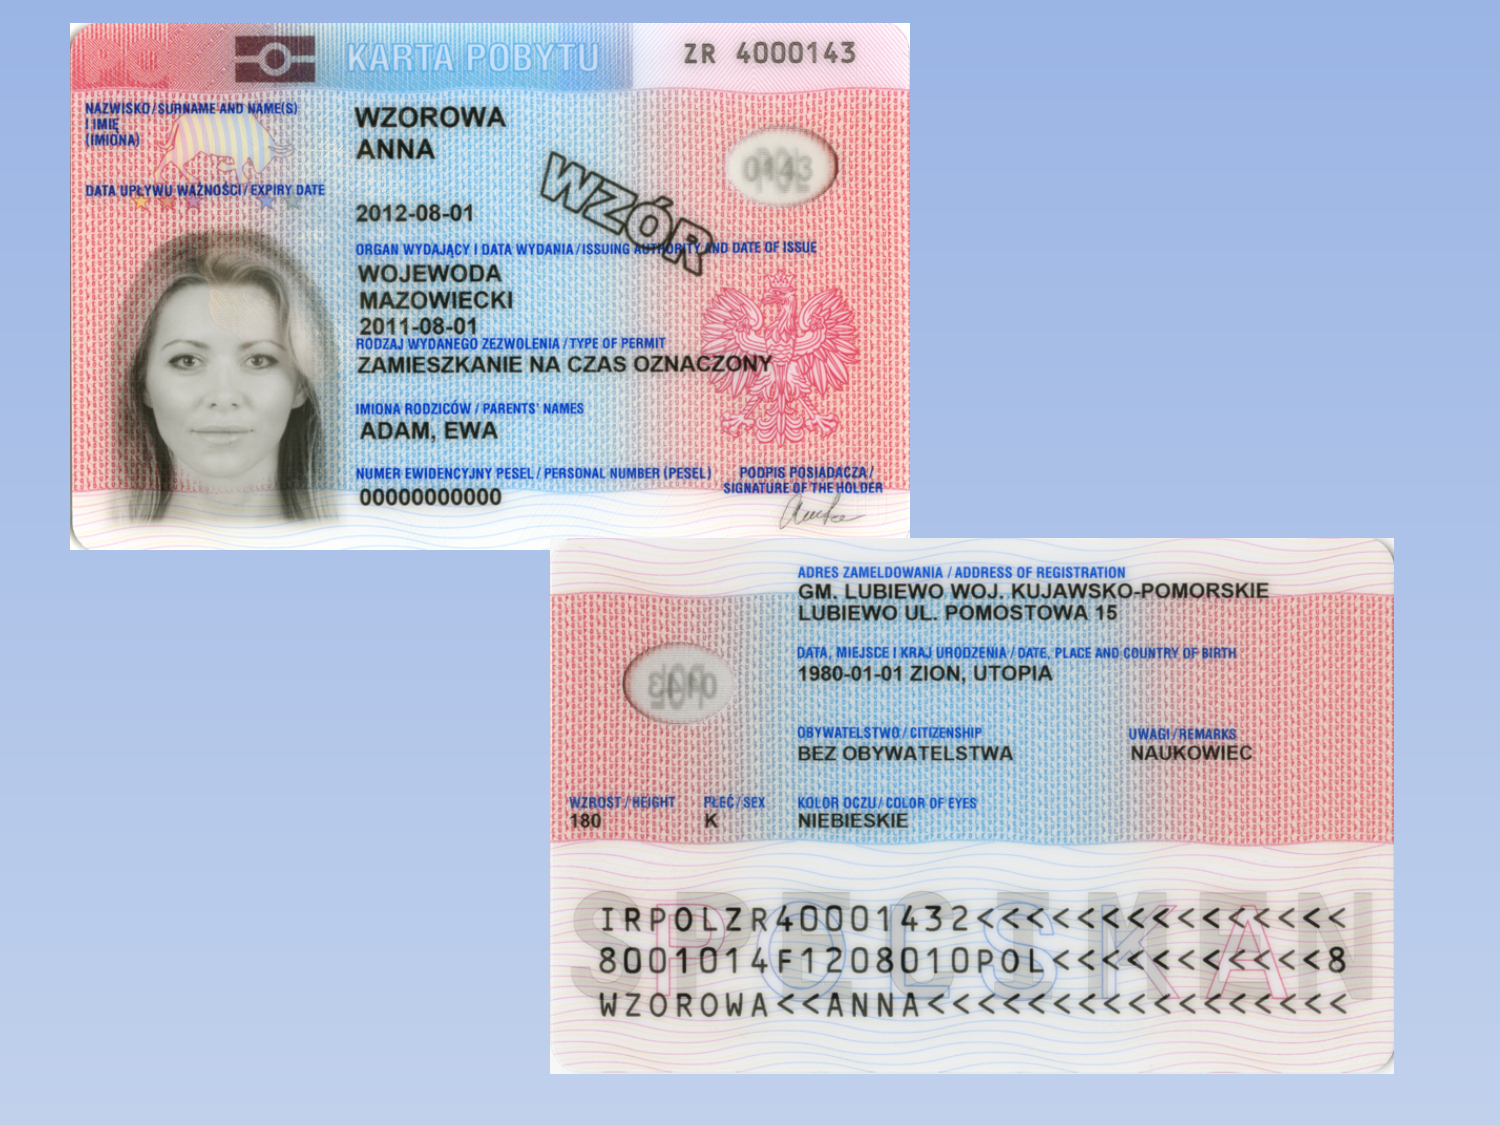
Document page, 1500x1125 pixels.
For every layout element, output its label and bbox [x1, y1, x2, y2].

picture [70, 23, 1395, 1074]
